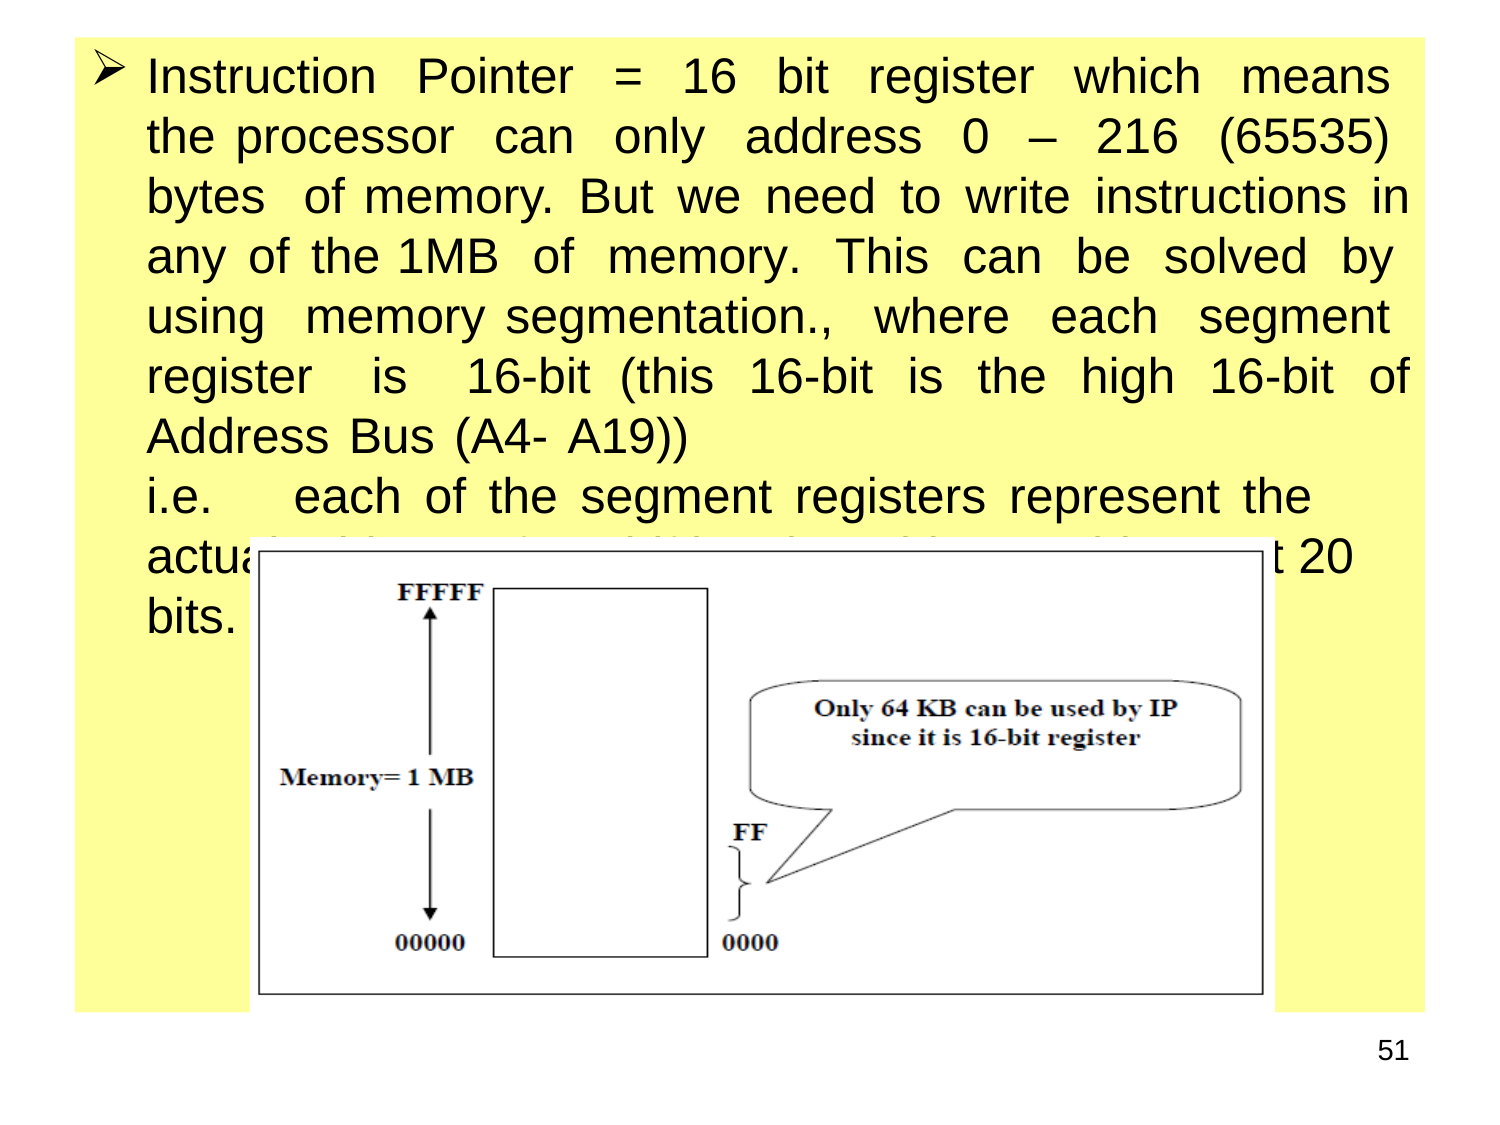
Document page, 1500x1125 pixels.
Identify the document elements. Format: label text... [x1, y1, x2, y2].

slide_number 50 [1373, 1031, 1415, 1069]
text_box [249, 537, 1275, 1013]
text_box [74, 37, 1425, 1013]
text_box Instruction Pointer = 16 bit register which means the processor can only address 0 – 216 (65535) bytes of memory. But we need to write instructions in any of the 1MB of memory. This can be solved by using memory segmentation., where each segment register is 16-bit (this 16-bit is the high 16-bit of Address Bus (A4- A19)) i.e. each of the segment registers represent the actual address after shifting the address 4-bit to get 20 bits. [87, 43, 1413, 526]
